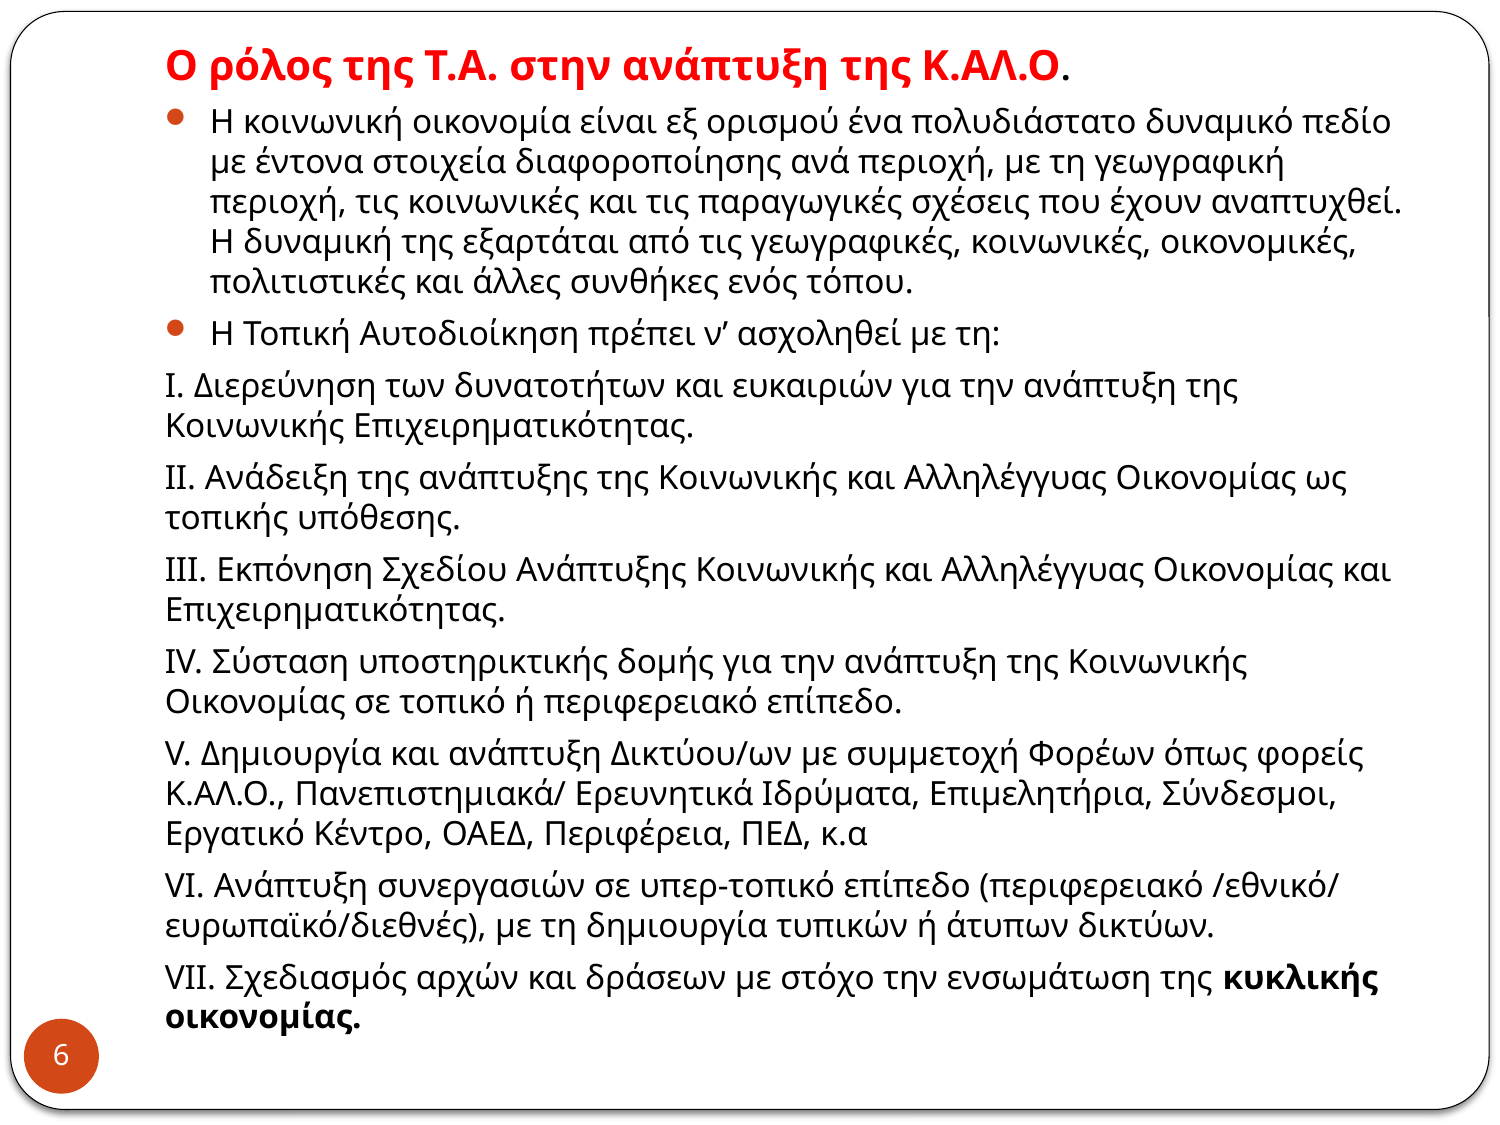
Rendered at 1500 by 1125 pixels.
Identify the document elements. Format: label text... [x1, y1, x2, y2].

slide_number 6 [23, 1018, 99, 1094]
list Ο ρόλος της Τ.Α. στην ανάπτυξη της Κ.ΑΛ.Ο. Η κοινωνική οικονομία είναι εξ ορισμού ένα πολυδιάστατο δυναμικό πεδίο με έντονα στοιχεία διαφοροποίησης ανά περιοχή, με τη γεωγραφική περιοχή, τις κοινωνικές και τις παραγωγικές σχέσεις που έχουν αναπτυχθεί. Η δυναμική της εξαρτάται από τις γεωγραφικές, κοινωνικές, οικονομικές, πολιτιστικές και άλλες συνθήκες ενός τόπου. Η Τοπική Αυτοδιοίκηση πρέπει ν’ ασχοληθεί με τη: I. Διερεύνηση των δυνατοτήτων και ευκαιριών για την ανάπτυξη της Κοινωνικής Επιχειρηματικότητας. II. Ανάδειξη της ανάπτυξης της Κοινωνικής και Αλληλέγγυας Οικονομίας ως τοπικής υπόθεσης. III. Εκπόνηση Σχεδίου Ανάπτυξης Κοινωνικής και Αλληλέγγυας Οικονομίας και Επιχειρηματικότητας. IV. Σύσταση υποστηρικτικής δομής για την ανάπτυξη της Κοινωνικής Οικονομίας σε τοπικό ή περιφερειακό επίπεδο. V. Δημιουργία και ανάπτυξη Δικτύου/ων με συμμετοχή Φορέων όπως φορείς Κ.ΑΛ.Ο., Πανεπιστημιακά/ Ερευνητικά Ιδρύματα, Επιμελητήρια, Σύνδεσμοι, Εργατικό Κέντρο, ΟΑΕΔ, Περιφέρεια, ΠΕΔ, κ.α VI. Ανάπτυξη συνεργασιών σε υπερ-τοπικό επίπεδο (περιφερειακό /εθνικό/ ευρωπαϊκό/διεθνές), με τη δημιουργία τυπικών ή άτυπων δικτύων. VII. Σχεδιασμός αρχών και δράσεων με στόχο την ενσωμάτωση της κυκλικής οικονομίας. [150, 30, 1425, 988]
